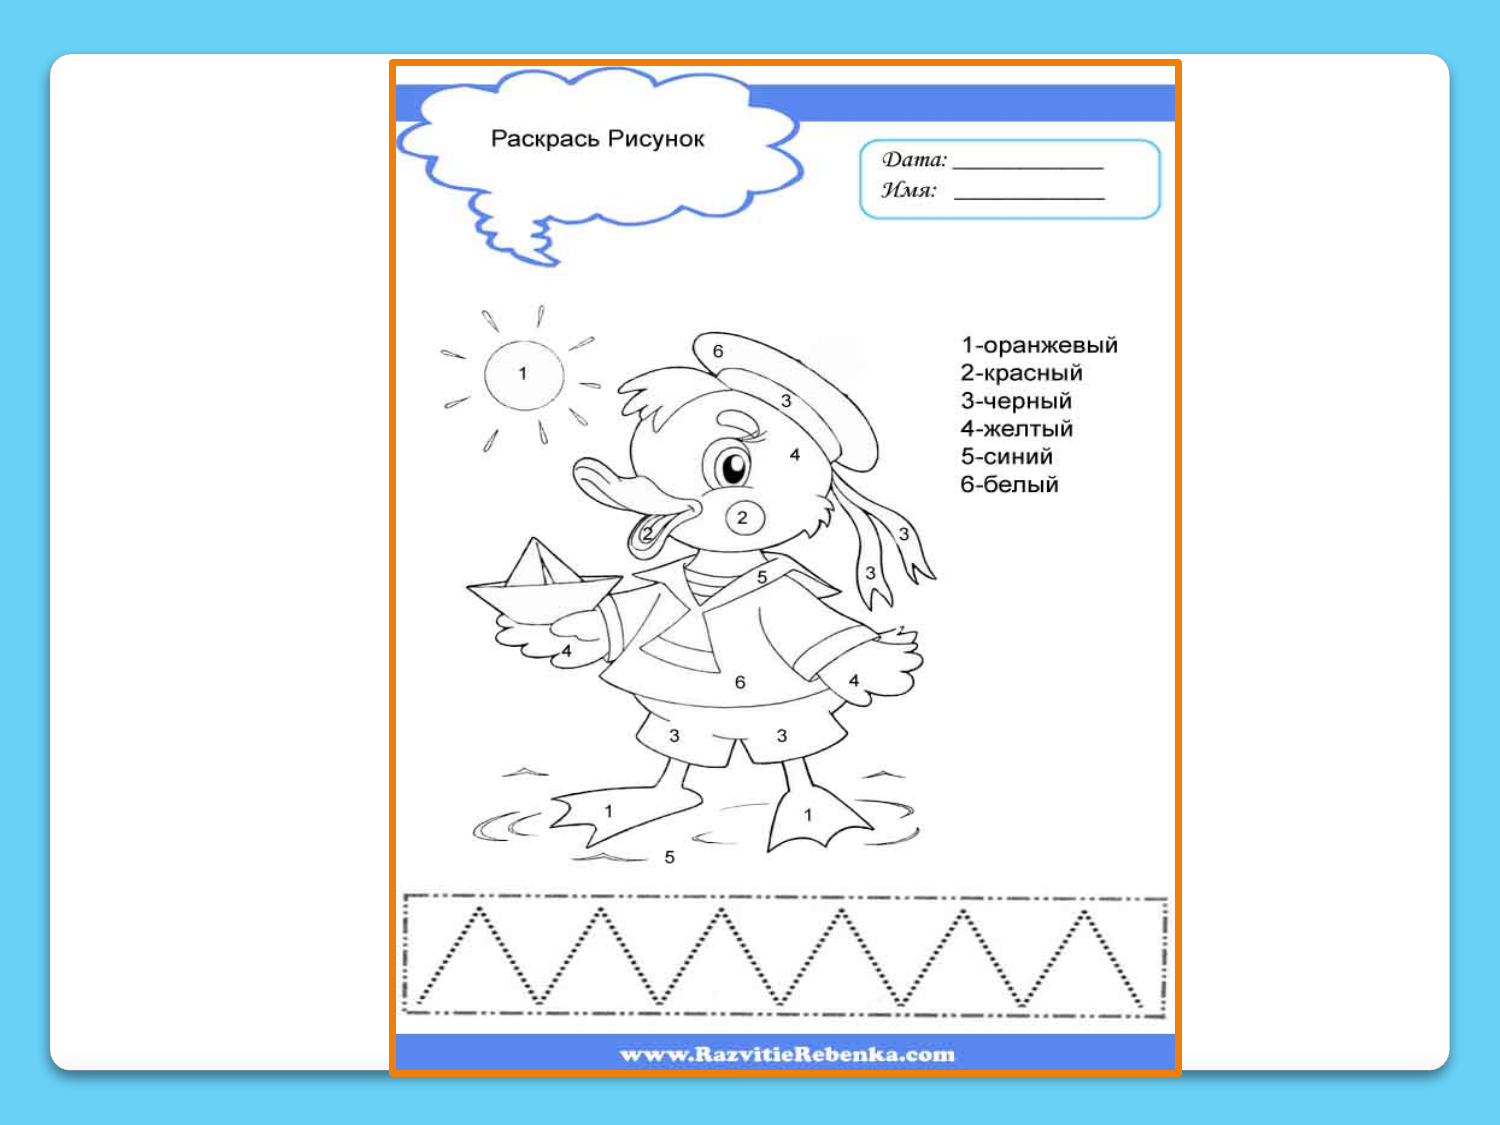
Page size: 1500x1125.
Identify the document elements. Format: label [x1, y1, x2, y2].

picture [395, 66, 1176, 1071]
